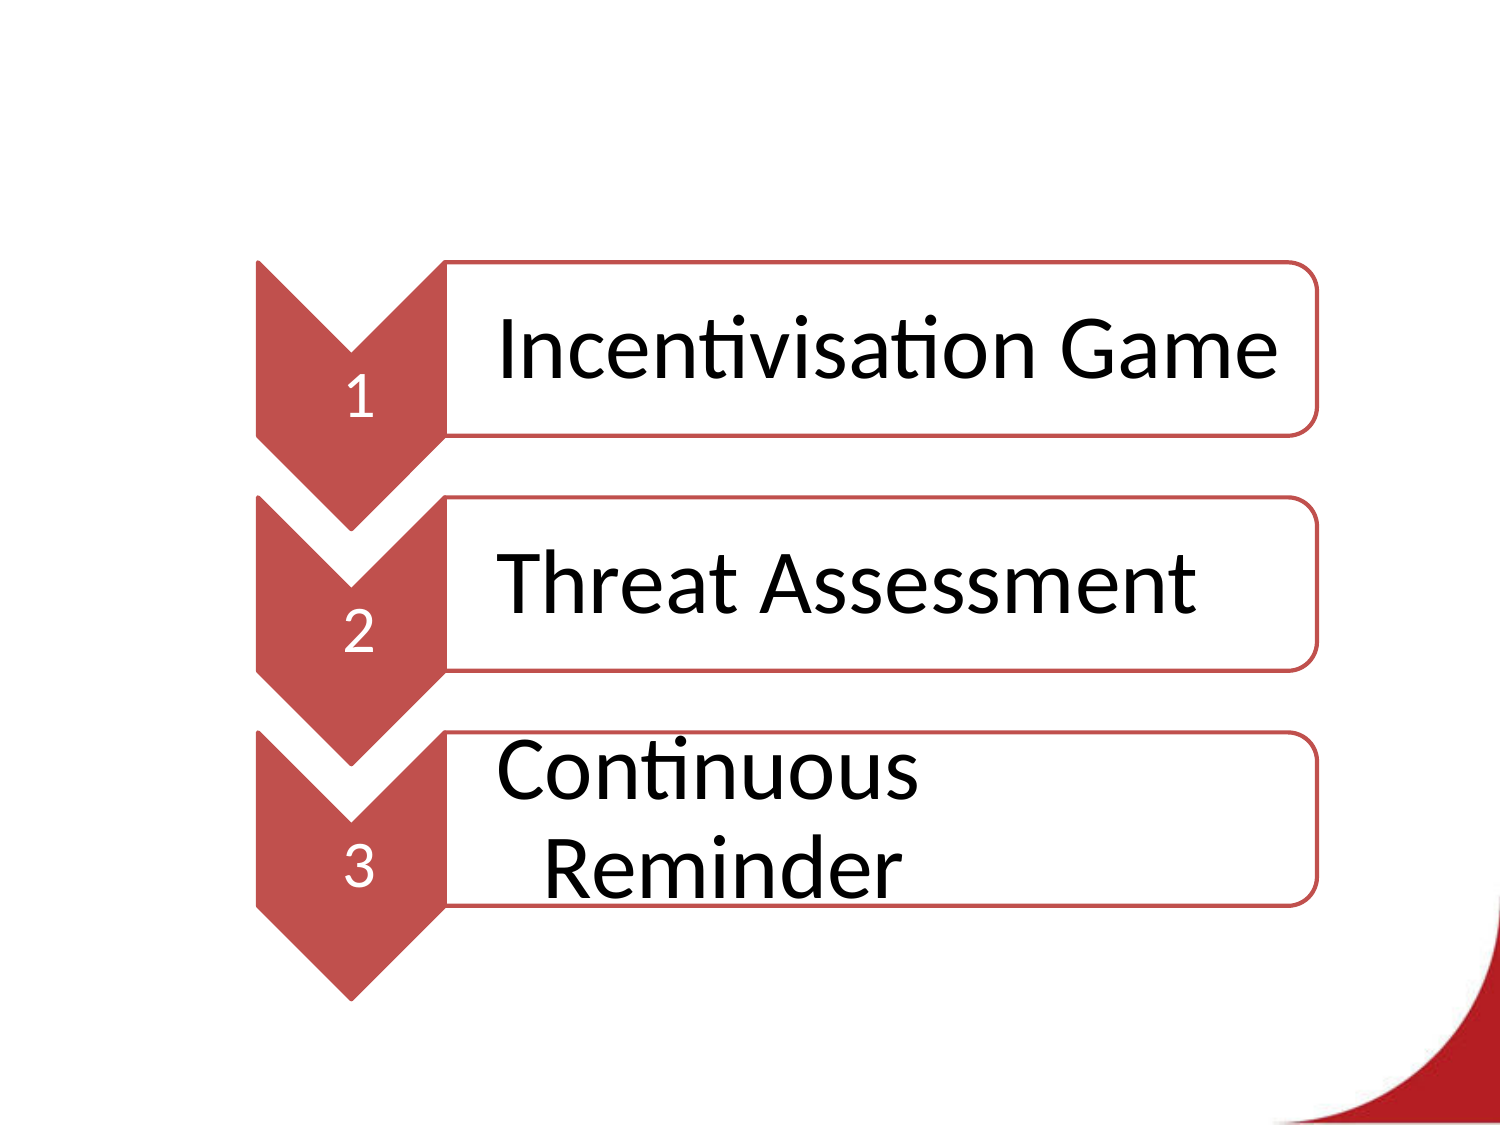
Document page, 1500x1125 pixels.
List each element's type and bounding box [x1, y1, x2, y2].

text_box [257, 261, 1318, 1000]
picture [0, 303, 1500, 1125]
